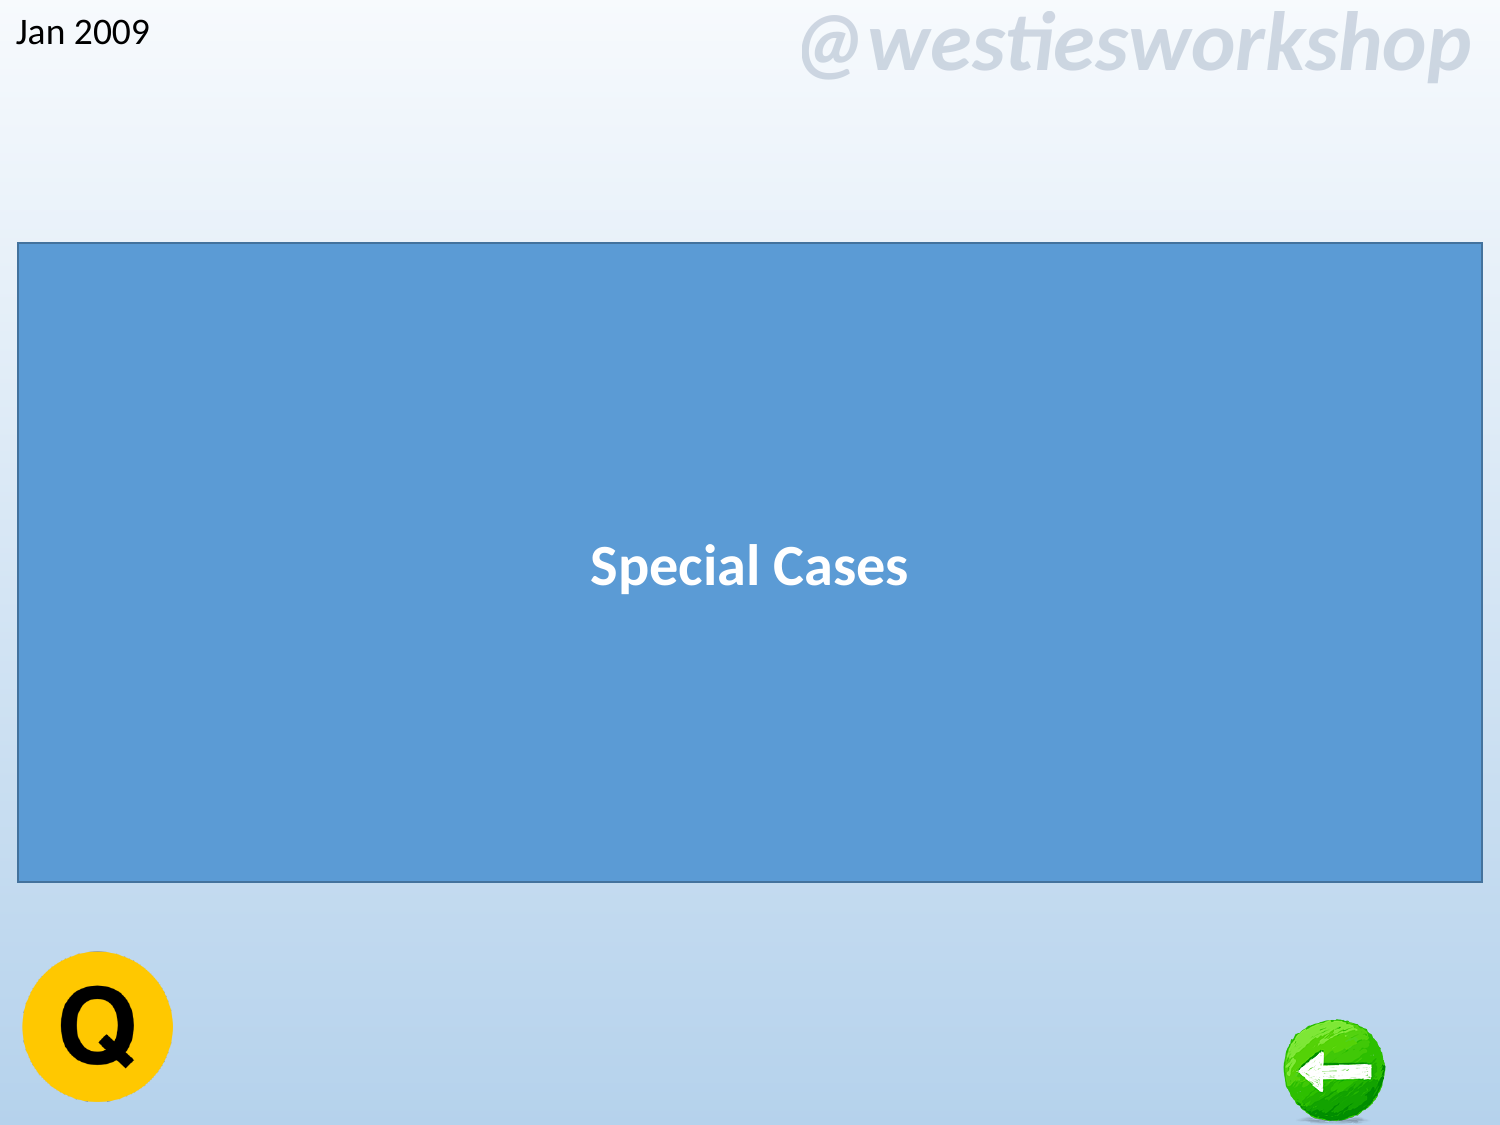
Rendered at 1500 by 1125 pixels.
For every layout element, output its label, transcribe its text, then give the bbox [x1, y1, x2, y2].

text_box Jan 2009 [1, 0, 165, 60]
picture [1281, 1019, 1387, 1125]
picture [17, 243, 1483, 882]
picture [0, 928, 197, 1125]
